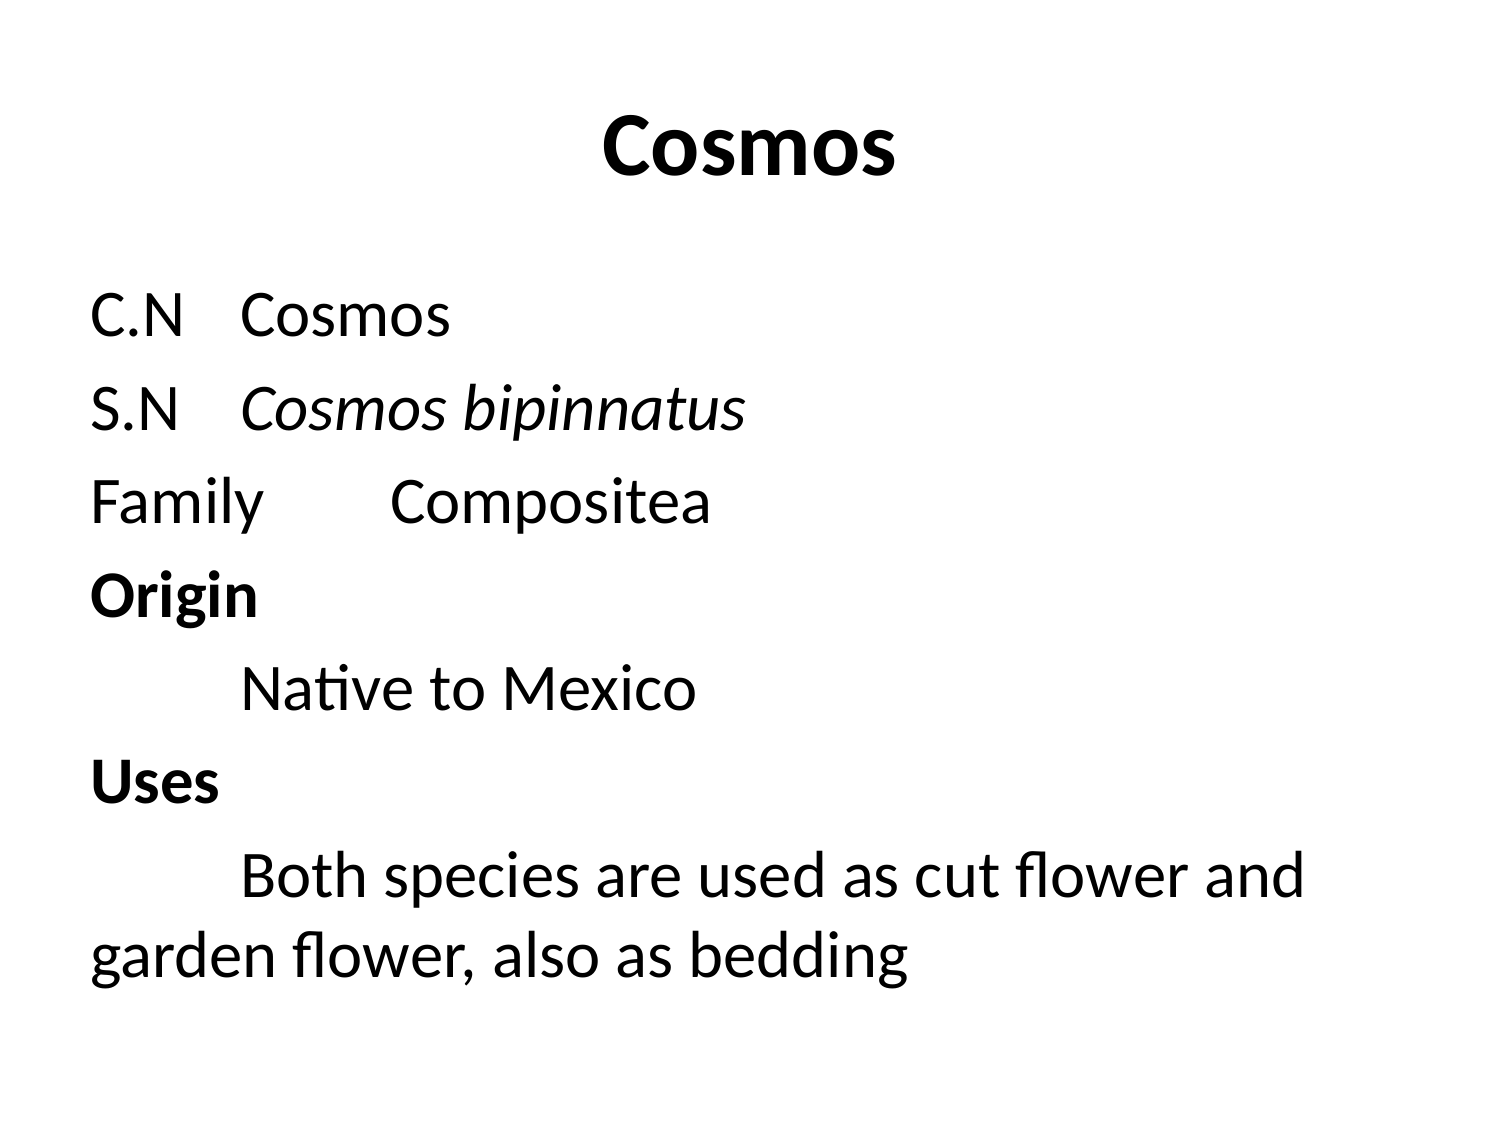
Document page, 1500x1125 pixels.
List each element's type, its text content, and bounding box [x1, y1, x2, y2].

title Cosmos [75, 45, 1425, 233]
list C.N Cosmos S.N Cosmos bipinnatus Family Compositea Origin Native to Mexico Uses Both species are used as cut flower and garden flower, also as bedding [75, 262, 1425, 1005]
